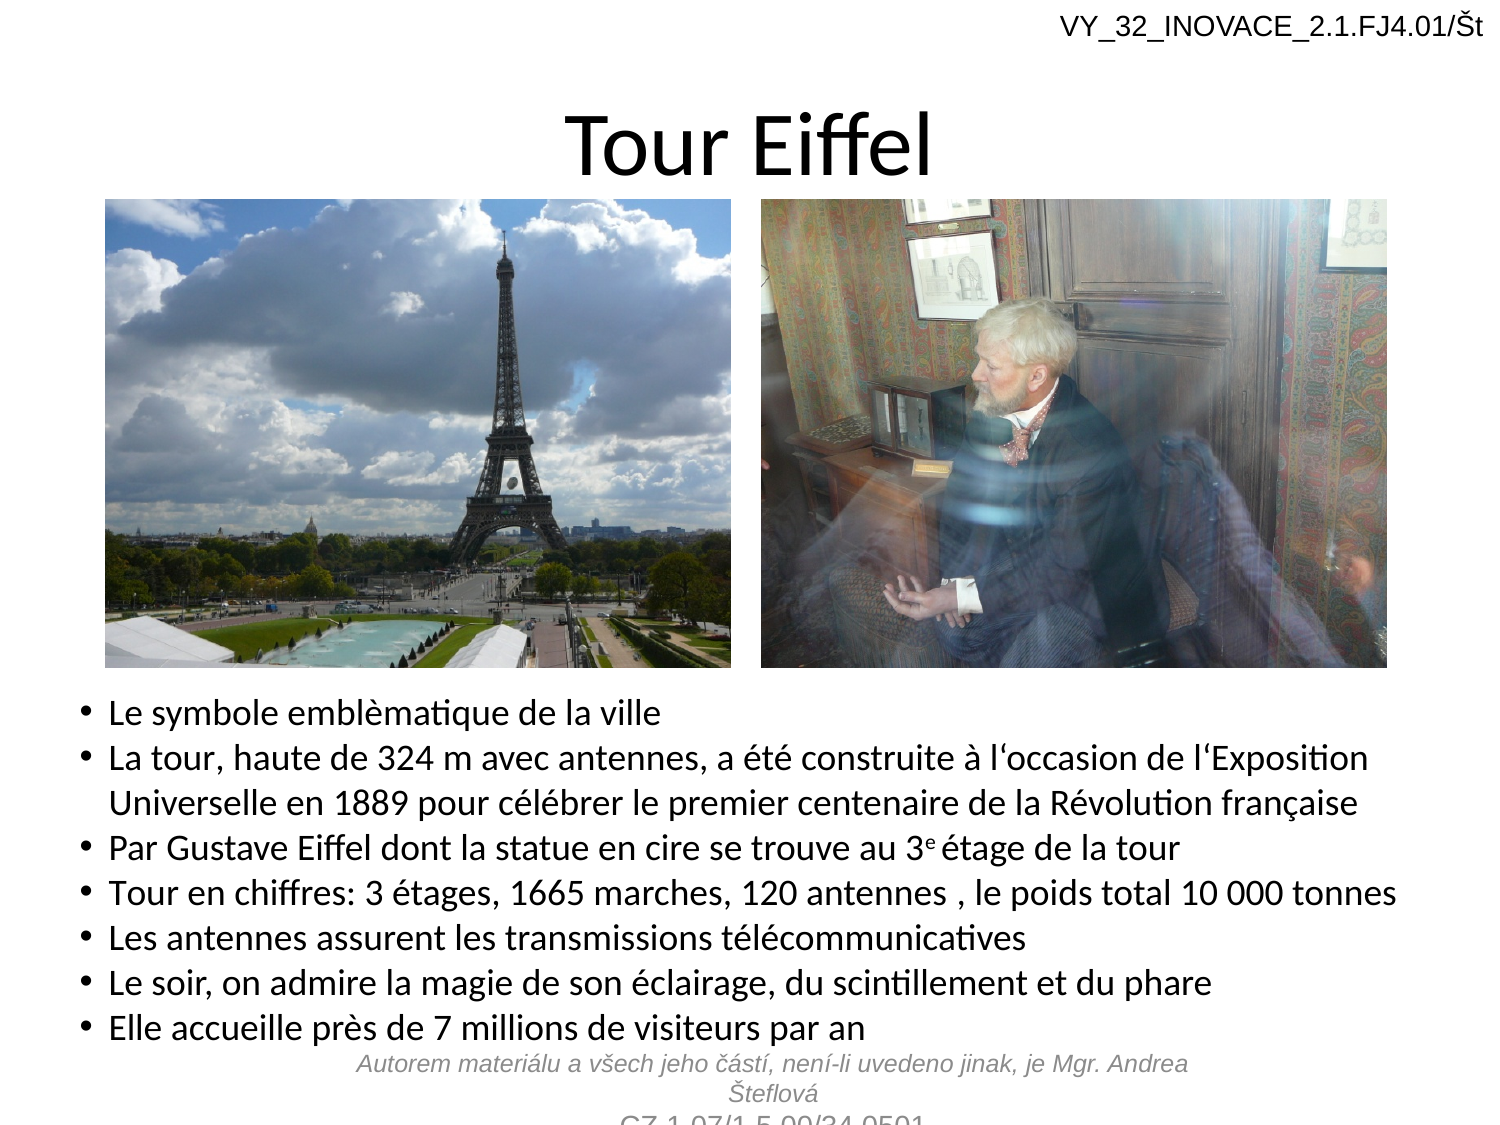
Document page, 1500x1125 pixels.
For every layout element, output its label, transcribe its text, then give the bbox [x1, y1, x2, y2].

footer Autorem materiálu a všech jeho částí, není-li uvedeno jinak, je Mgr. Andrea Šteflová CZ.1.07/1.5.00/34.0501 [292, 1065, 1254, 1125]
text_box VY_32_INOVACE_2.1.FJ4.01/Št [1045, 0, 1500, 50]
picture [105, 198, 731, 669]
text_box Le symbole emblèmatique de la ville La tour, haute de 324 m avec antennes, a été construite à l‘occasion de l‘Exposition Universelle en 1889 pour célébrer le premier centenaire de la Révolution française Par Gustave Eiffel dont la statue en cire se trouve au 3e étage de la tour Tour en chiffres: 3 étages, 1665 marches, 120 antennes , le poids total 10 000 tonnes Les antennes assurent les transmissions télécommunicatives Le soir, on admire la magie de son éclairage, du scintillement et du phare Elle accueille près de 7 millions de visiteurs par an [64, 680, 1424, 1056]
title Tour Eiffel [74, 44, 1426, 233]
picture [761, 198, 1387, 669]
